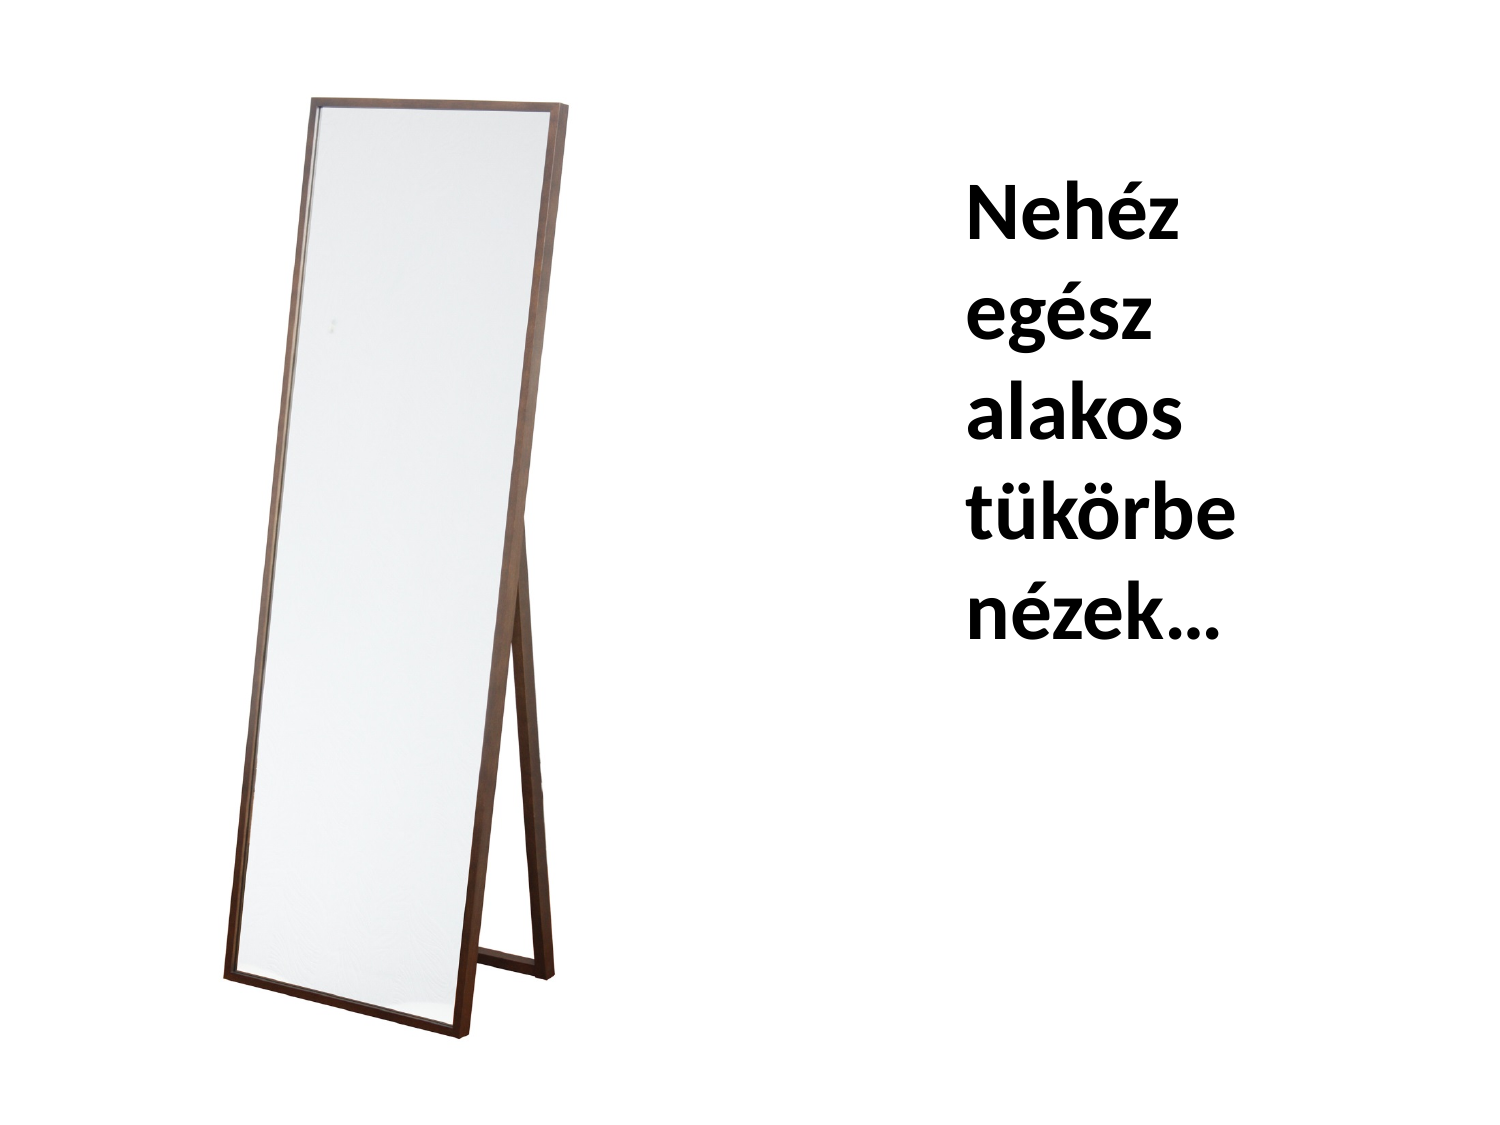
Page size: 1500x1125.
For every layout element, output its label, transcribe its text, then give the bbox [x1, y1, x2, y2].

text_box Nehéz egész alakos tükörbe nézek… [950, 149, 1365, 664]
picture [0, 0, 822, 1125]
